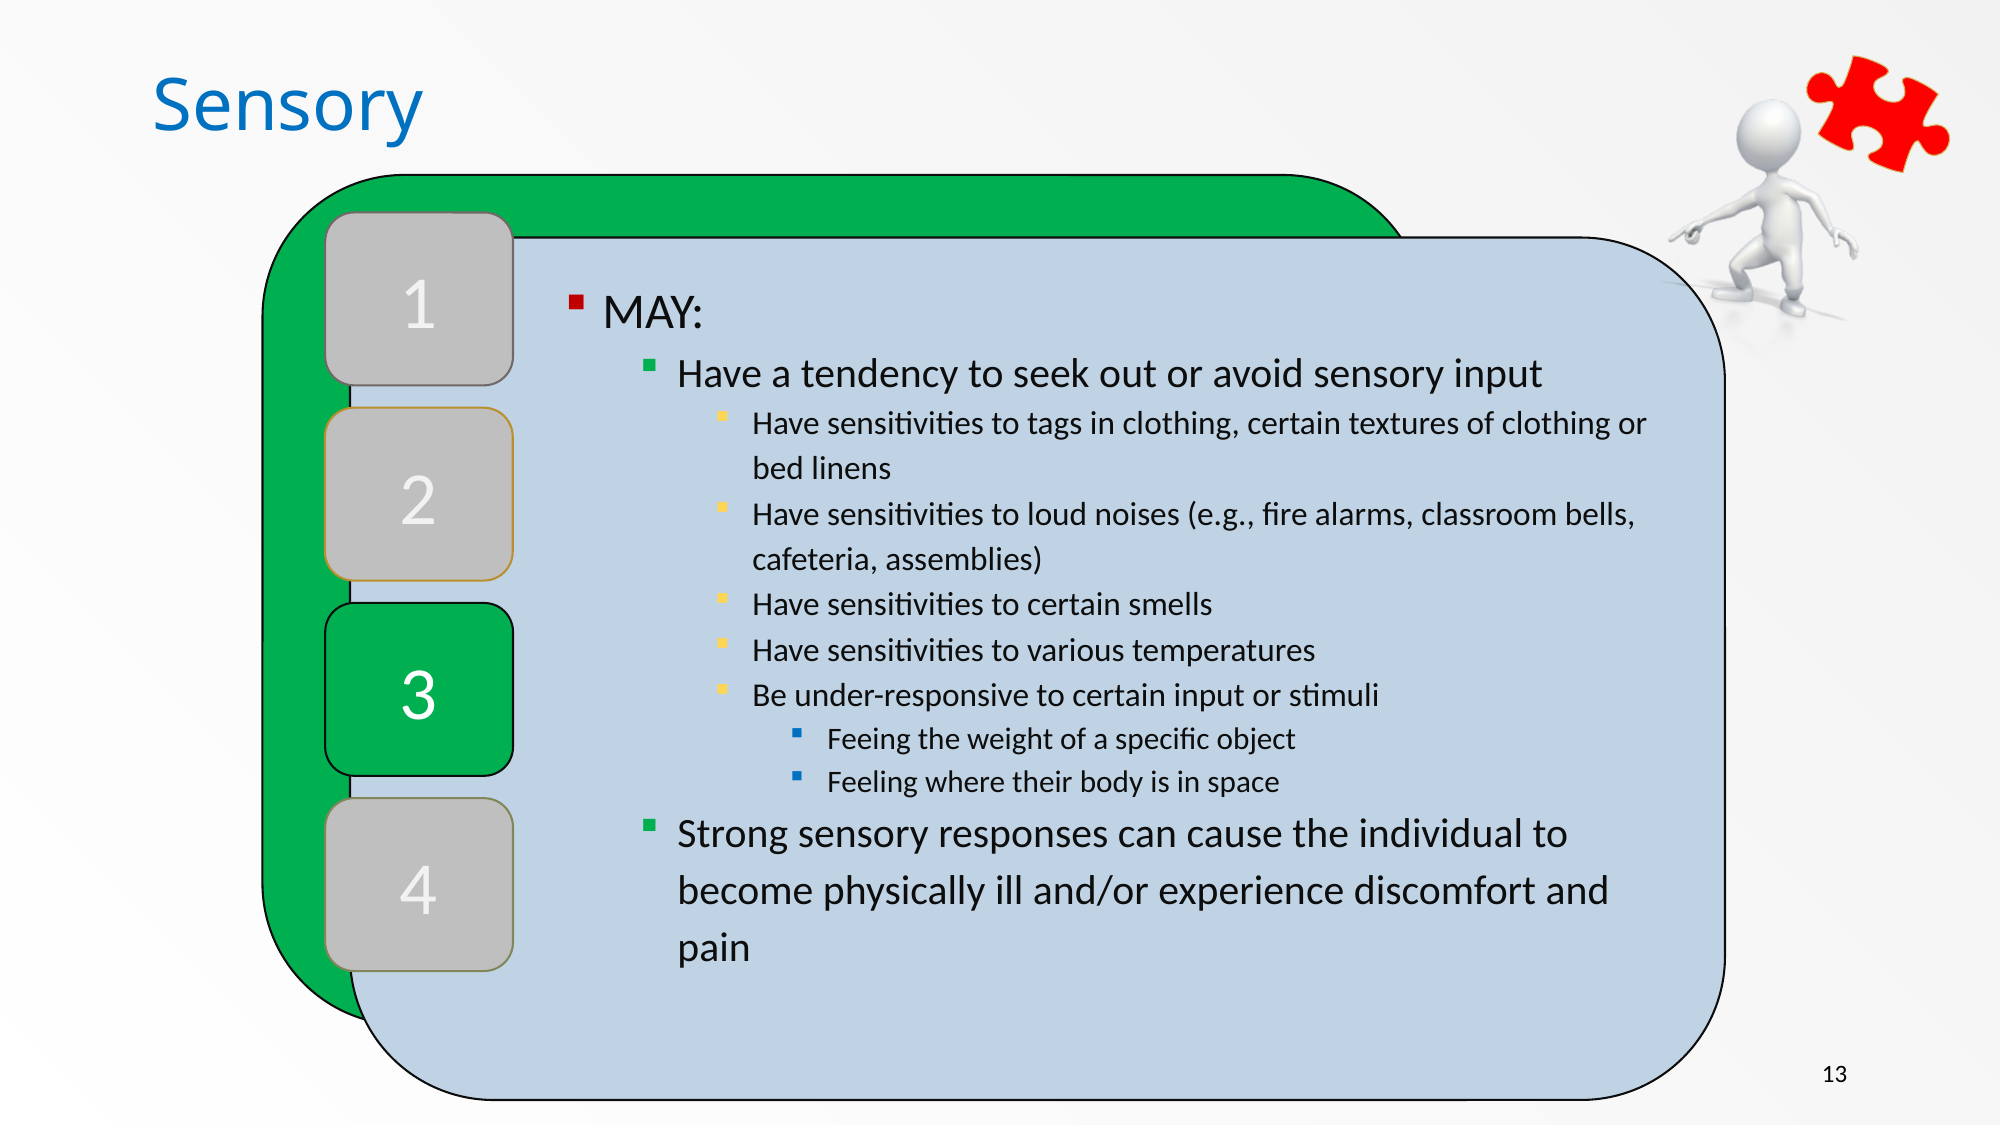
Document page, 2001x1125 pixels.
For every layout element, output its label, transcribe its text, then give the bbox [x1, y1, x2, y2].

list MAY: Have a tendency to seek out or avoid sensory input Have sensitivities to tags in clothing, certain textures of clothing or bed linens Have sensitivities to loud noises (e.g., fire alarms, classroom bells, cafeteria, assemblies) Have sensitivities to certain smells Have sensitivities to various temperatures Be under-responsive to certain input or stimuli Feeing the weight of a specific object Feeling where their body is in space Strong sensory responses can cause the individual to become physically ill and/or experience discomfort and pain [549, 262, 1700, 1063]
text_box [1845, 55, 1889, 84]
title Sensory [137, 59, 1851, 154]
text_box 3 [324, 601, 515, 777]
picture [1636, 79, 1887, 377]
text_box [1875, 76, 1951, 174]
text_box 2 [323, 406, 514, 582]
slide_number 13 [1412, 1042, 1863, 1103]
text_box [348, 236, 1651, 1102]
text_box [1809, 72, 1834, 79]
text_box [261, 173, 1402, 1020]
text_box 1 [324, 211, 515, 387]
text_box [1700, 360, 1727, 1040]
text_box 4 [324, 797, 515, 973]
